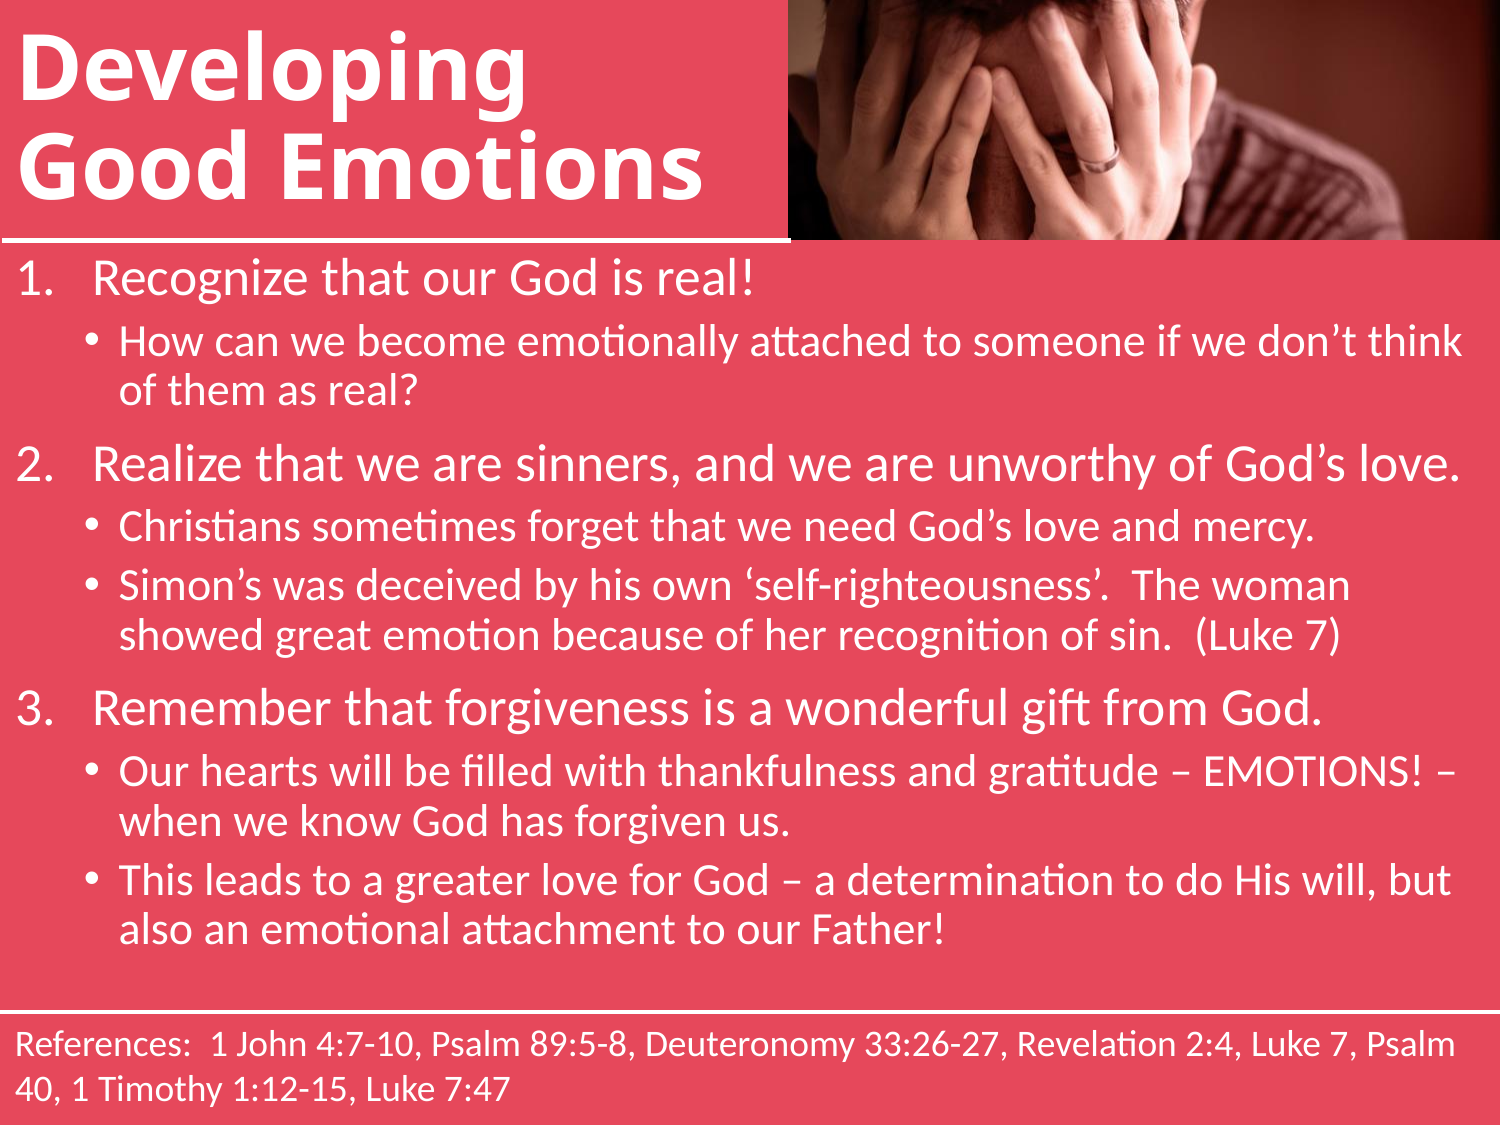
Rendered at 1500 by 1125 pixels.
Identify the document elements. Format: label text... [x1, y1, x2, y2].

title Developing Good Emotions [0, 0, 788, 240]
list Recognize that our God is real! How can we become emotionally attached to someone if we don’t think of them as real? Realize that we are sinners, and we are unworthy of God’s love. Christians sometimes forget that we need God’s love and mercy. Simon’s was deceived by his own ‘self-righteousness’. The woman showed great emotion because of her recognition of sin. (Luke 7) Remember that forgiveness is a wonderful gift from God. Our hearts will be filled with thankfulness and gratitude – EMOTIONS! – when we know God has forgiven us. This leads to a greater love for God – a determination to do His will, but also an emotional attachment to our Father! [0, 241, 1500, 1010]
picture [788, 0, 1500, 240]
text_box References: 1 John 4:7-10, Psalm 89:5-8, Deuteronomy 33:26-27, Revelation 2:4, Luke 7, Psalm 40, 1 Timothy 1:12-15, Luke 7:47 [0, 1012, 1500, 1117]
